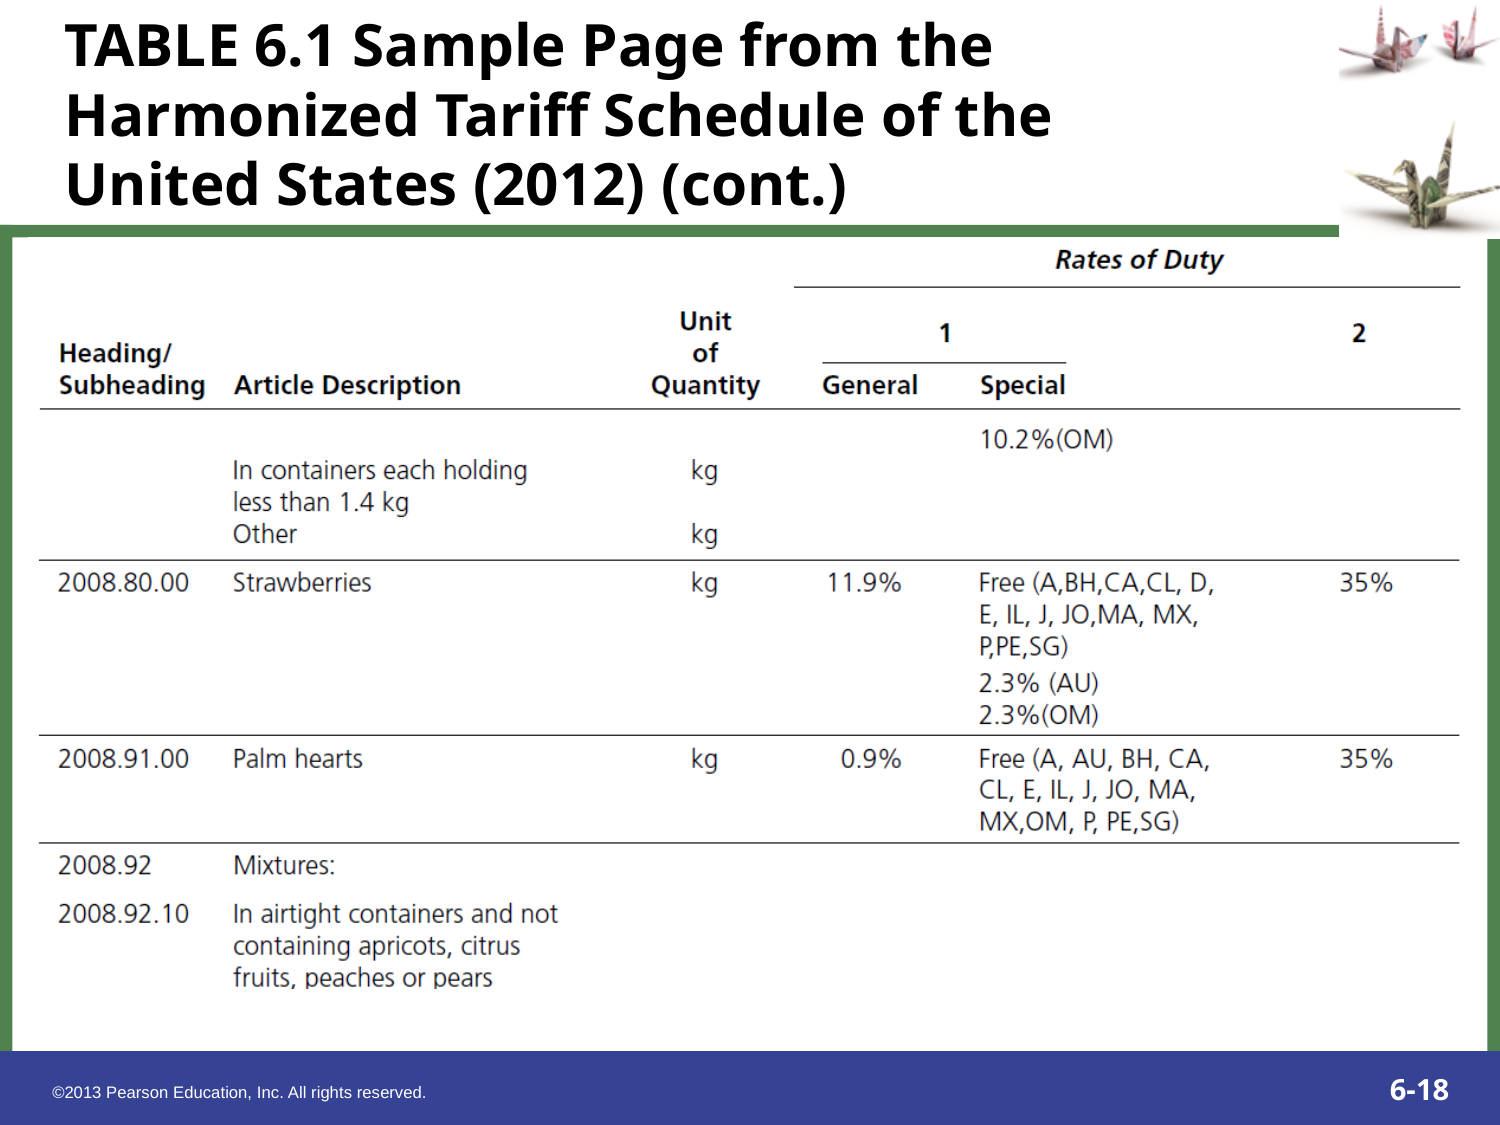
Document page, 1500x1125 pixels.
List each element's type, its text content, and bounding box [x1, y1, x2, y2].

picture [25, 0, 1500, 990]
text_box TABLE 6.1 Sample Page from the Harmonized Tariff Schedule of the United States (2012) (cont.) [49, 0, 1325, 225]
